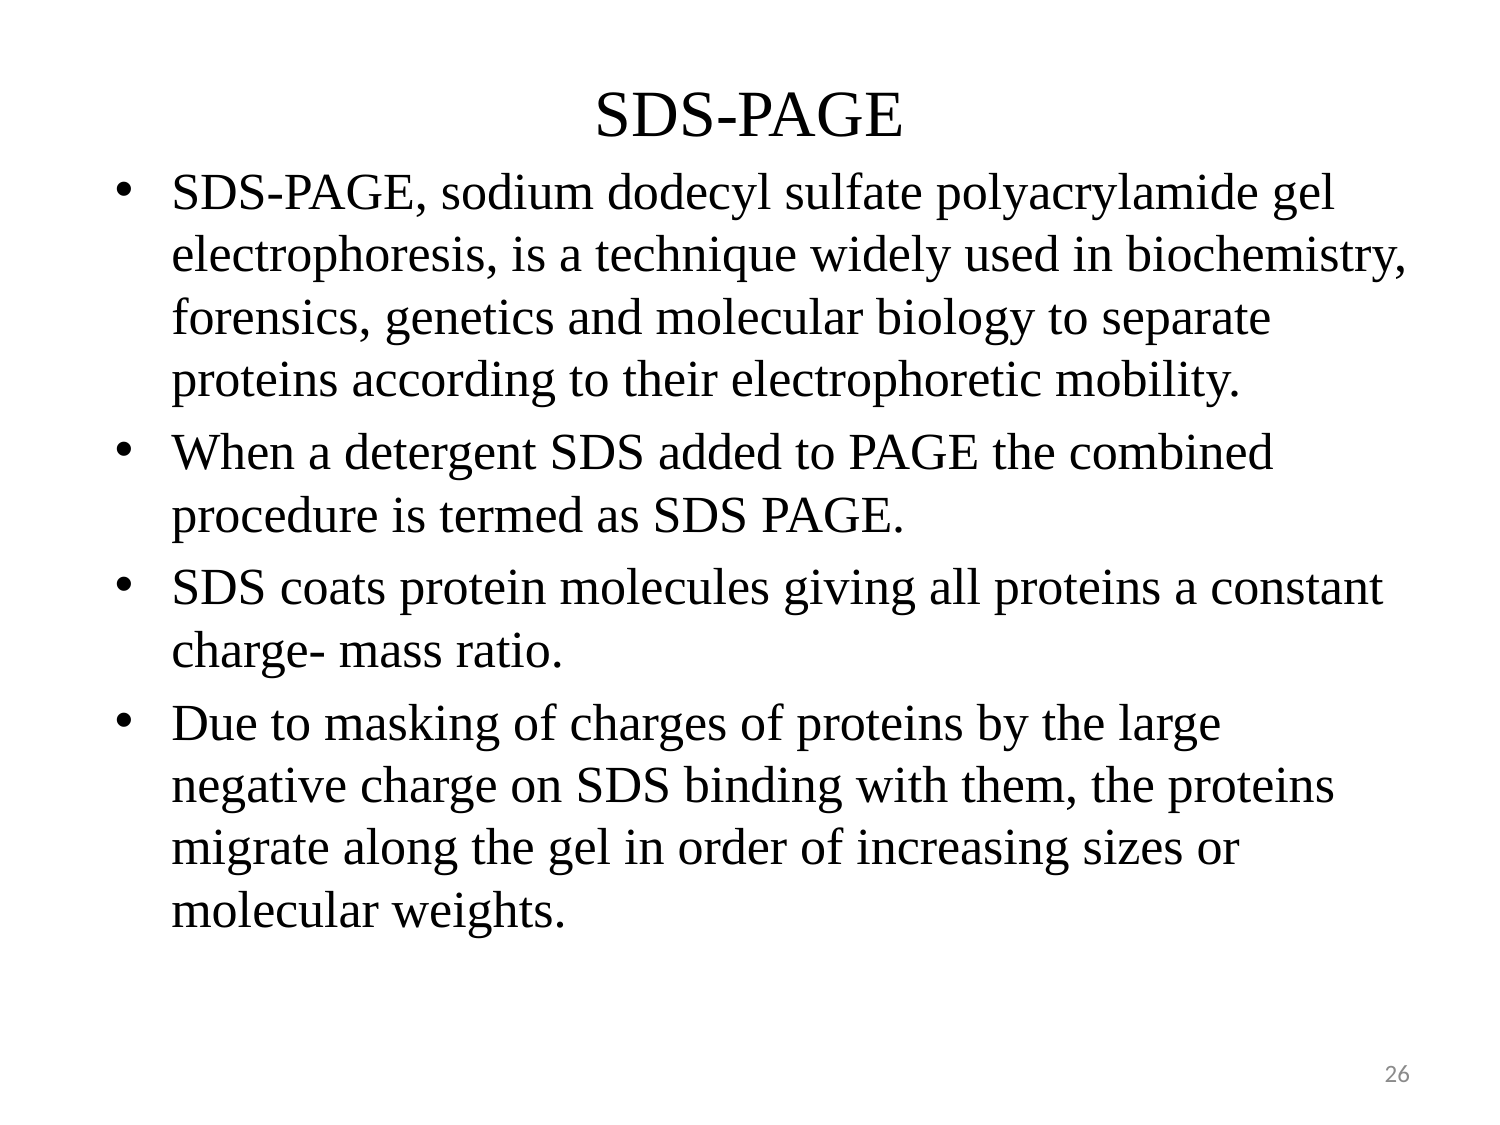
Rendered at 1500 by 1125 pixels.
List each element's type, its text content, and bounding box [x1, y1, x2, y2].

slide_number 26 [1074, 1042, 1425, 1103]
list SDS-PAGE, sodium dodecyl sulfate polyacrylamide gel electrophoresis, is a technique widely used in biochemistry, forensics, genetics and molecular biology to separate proteins according to their electrophoretic mobility. When a detergent SDS added to PAGE the combined procedure is termed as SDS PAGE. SDS coats protein molecules giving all proteins a constant charge- mass ratio. Due to masking of charges of proteins by the large negative charge on SDS binding with them, the proteins migrate along the gel in order of increasing sizes or molecular weights. [99, 149, 1425, 1025]
title SDS-PAGE [75, 62, 1425, 158]
